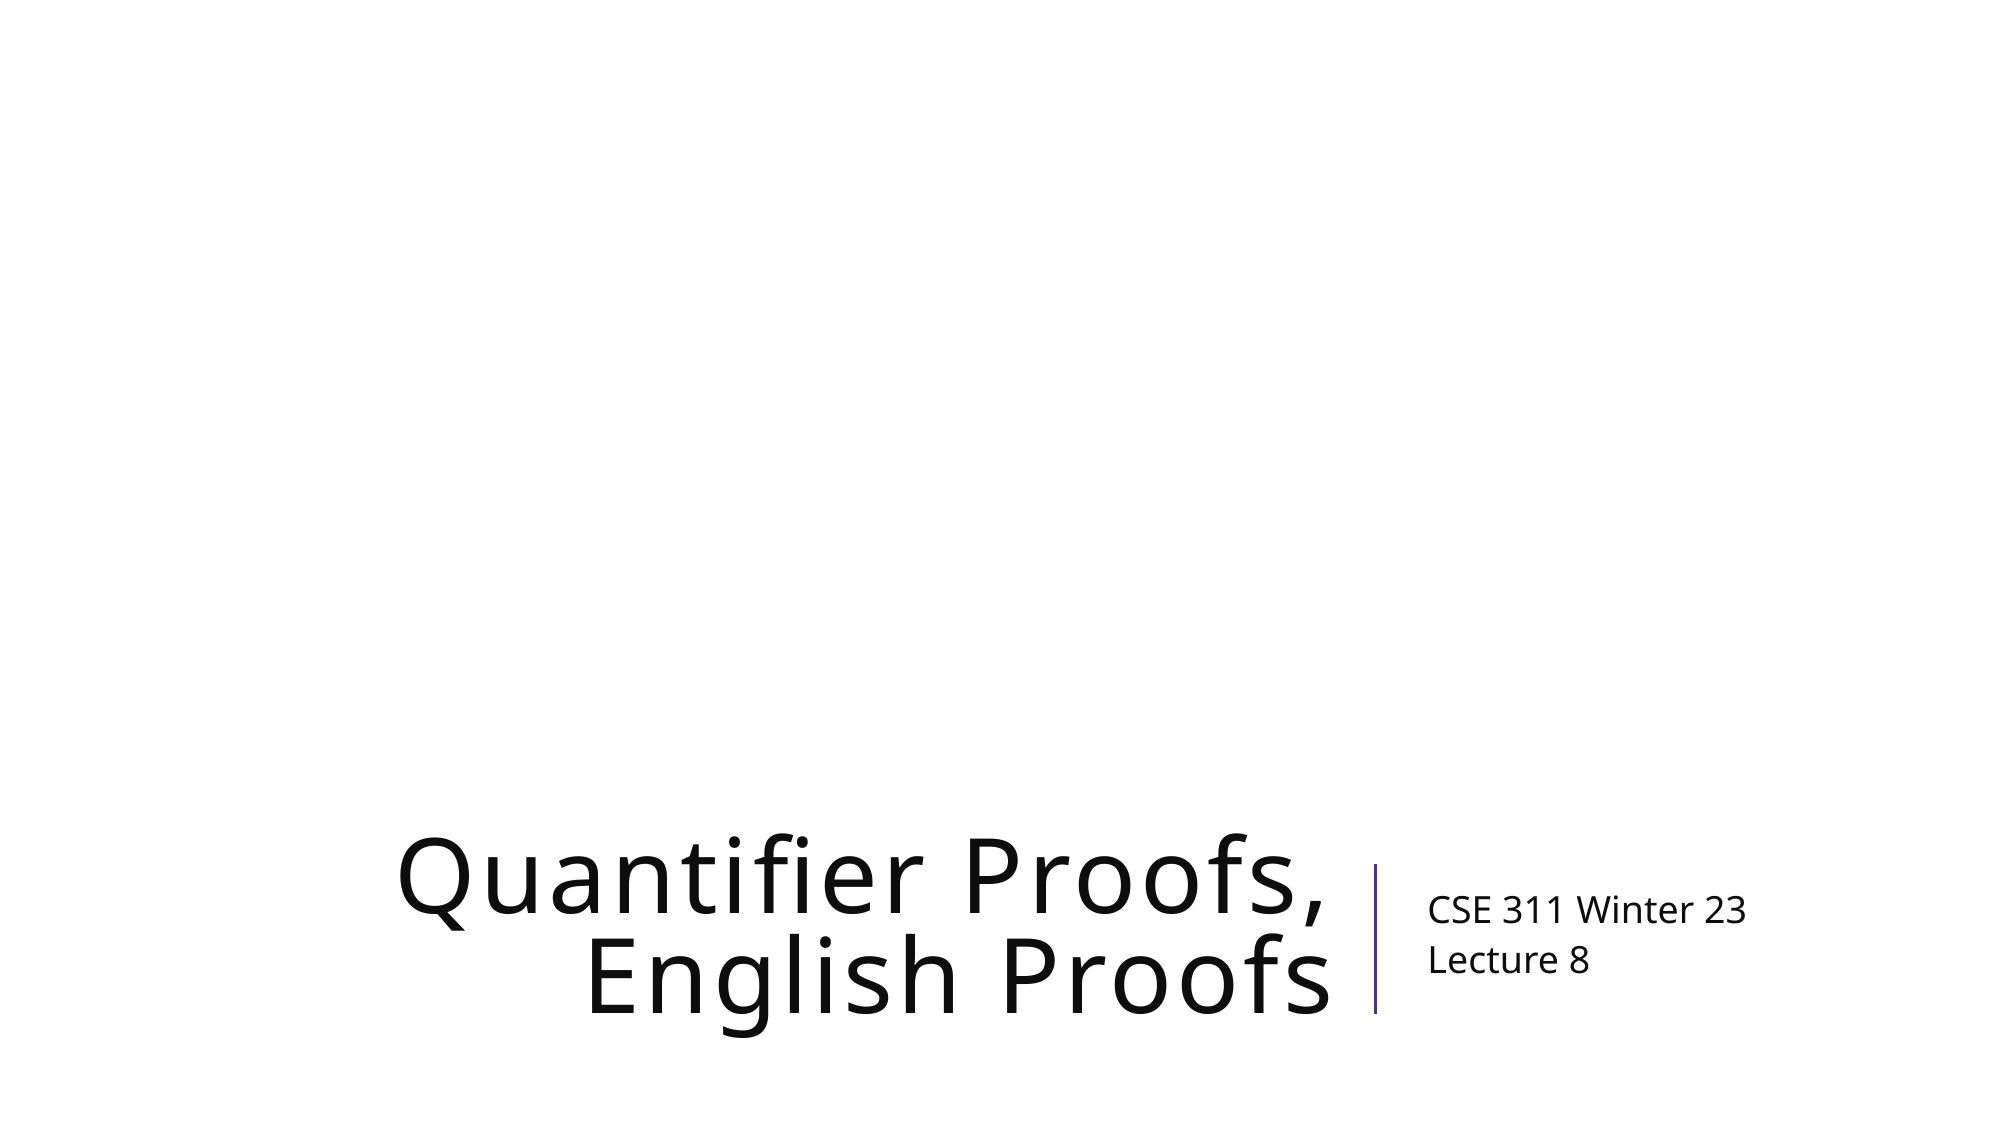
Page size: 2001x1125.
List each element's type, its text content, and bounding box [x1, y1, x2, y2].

title Quantifier Proofs, English Proofs [75, 813, 1350, 1054]
subtitle CSE 311 Winter 23 Lecture 8 [1412, 813, 1938, 1054]
